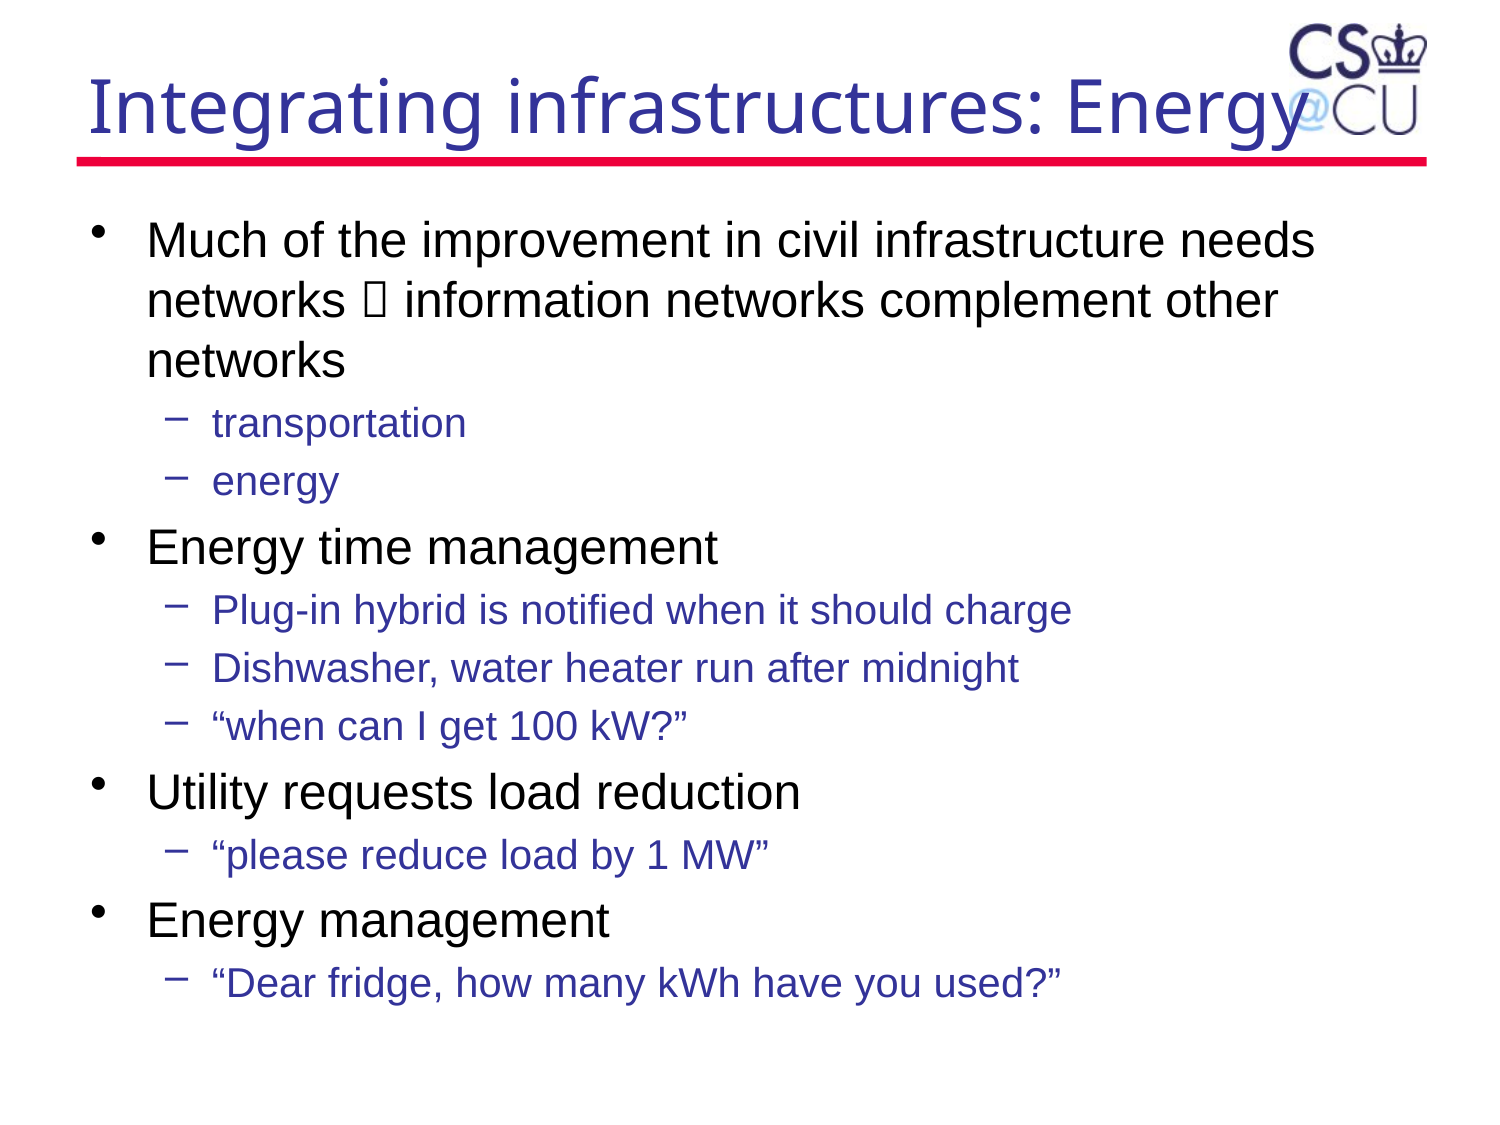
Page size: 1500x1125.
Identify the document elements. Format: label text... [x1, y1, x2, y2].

picture [1289, 23, 1427, 135]
list Much of the improvement in civil infrastructure needs networks  information networks complement other networks transportation energy Energy time management Plug-in hybrid is notified when it should charge Dishwasher, water heater run after midnight “when can I get 100 kW?” Utility requests load reduction “please reduce load by 1 MW” Energy management “Dear fridge, how many kWh have you used?” [74, 199, 1426, 1063]
title Integrating infrastructures: Energy [73, 25, 1424, 182]
